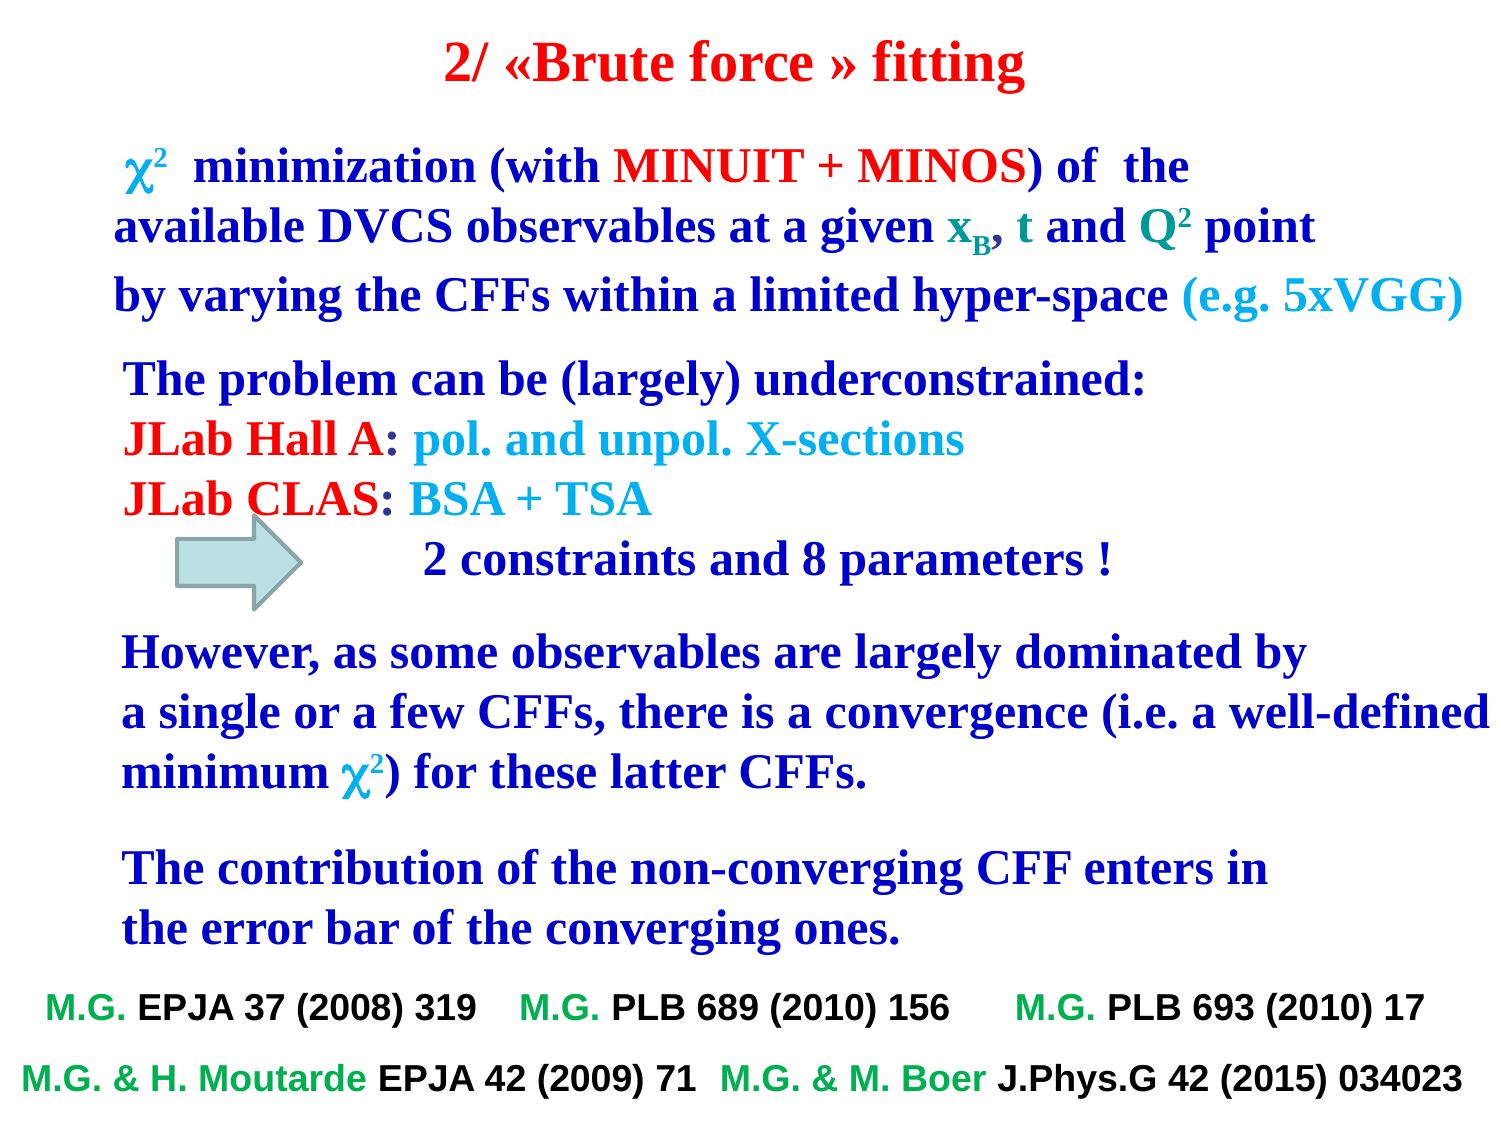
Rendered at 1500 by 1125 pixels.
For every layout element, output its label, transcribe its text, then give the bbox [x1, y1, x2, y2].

text_box However, as some observables are largely dominated by a single or a few CFFs, there is a convergence (i.e. a well-defined minimum c2) for these latter CFFs. [106, 550, 1500, 806]
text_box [92, 337, 1179, 657]
text_box c2 minimization (with MINUIT + MINOS) of the available DVCS observables at a given xB, t and Q2 point by varying the CFFs within a limited hyper-space (e.g. 5xVGG) [98, 125, 1479, 329]
text_box The contribution of the non-converging CFF enters in the error bar of the converging ones. [106, 767, 1297, 962]
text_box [0, 975, 1483, 1108]
text_box 2/ «Brute force » fitting [428, 15, 1056, 101]
